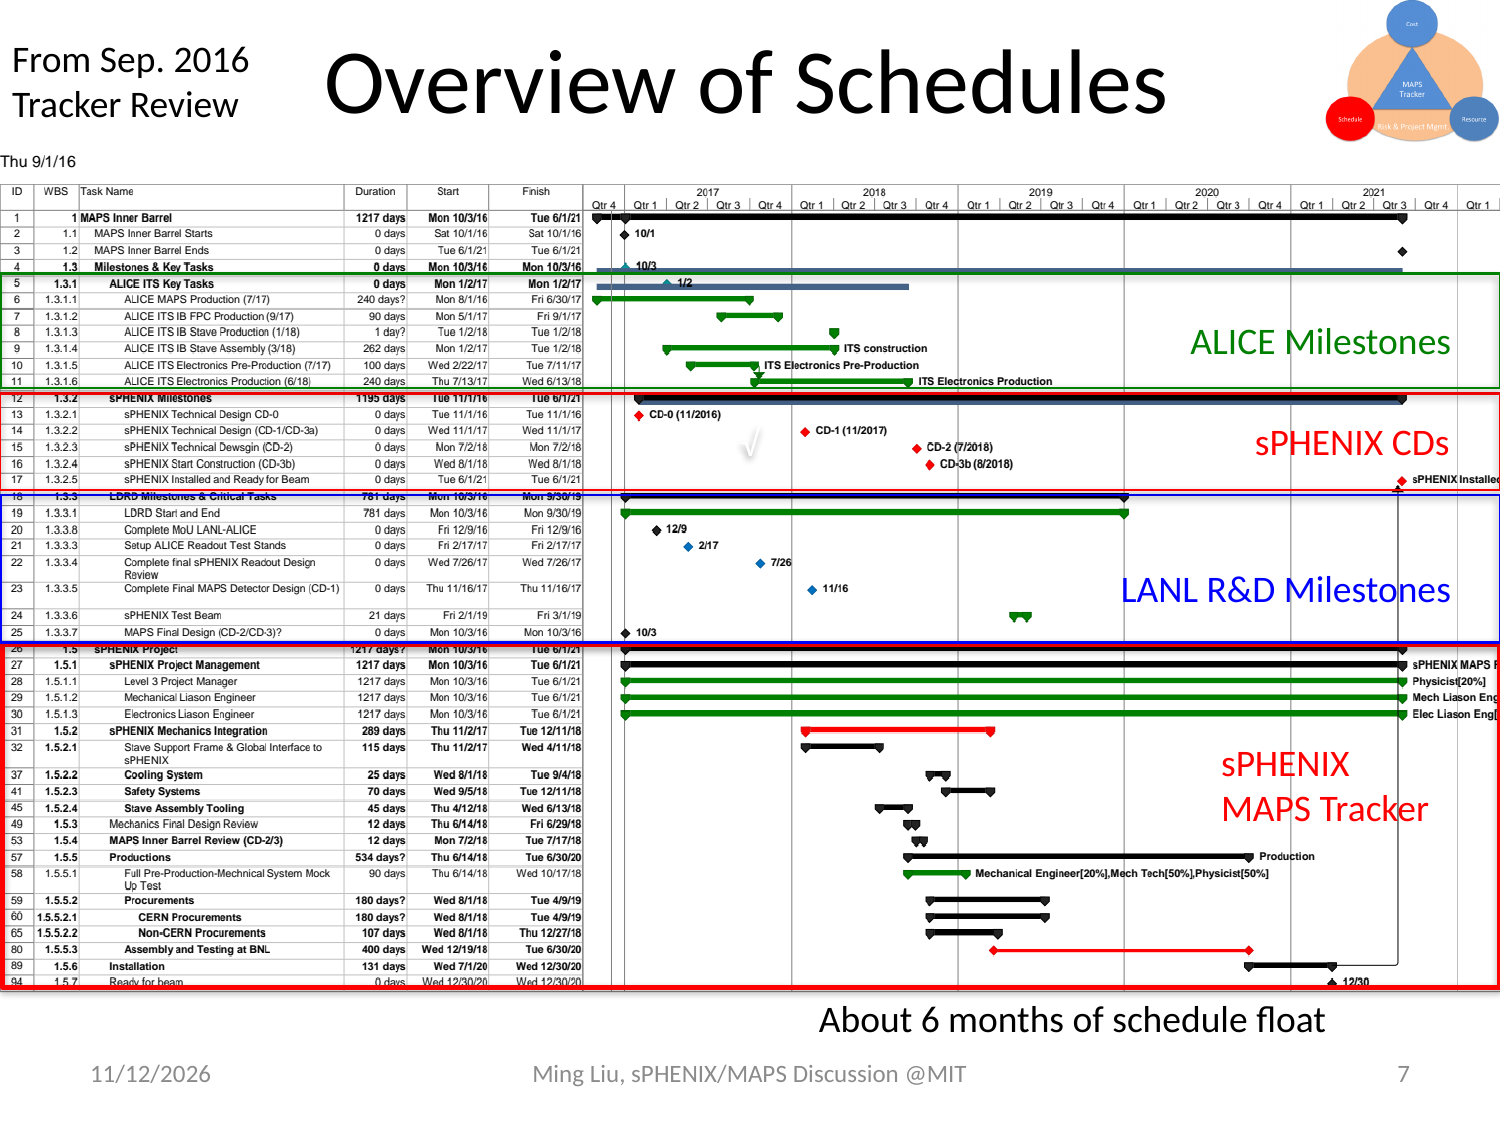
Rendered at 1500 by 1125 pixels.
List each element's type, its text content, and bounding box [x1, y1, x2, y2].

footer Ming Liu, sPHENIX/MAPS Discussion @MIT [512, 1042, 988, 1103]
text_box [1, 651, 1500, 988]
picture [0, 389, 1500, 393]
text_box About 6 months of schedule float [804, 1004, 1342, 1047]
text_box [0, 272, 1500, 389]
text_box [0, 396, 1500, 491]
picture [0, 643, 1500, 996]
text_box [0, 497, 1500, 643]
slide_number 7 [1074, 1042, 1425, 1103]
title Overview of Schedules [231, 0, 1283, 152]
picture [0, 153, 1500, 272]
picture [1324, 0, 1500, 144]
text_box From Sep. 2016 Tracker Review [0, 27, 274, 133]
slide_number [75, 1042, 425, 1103]
